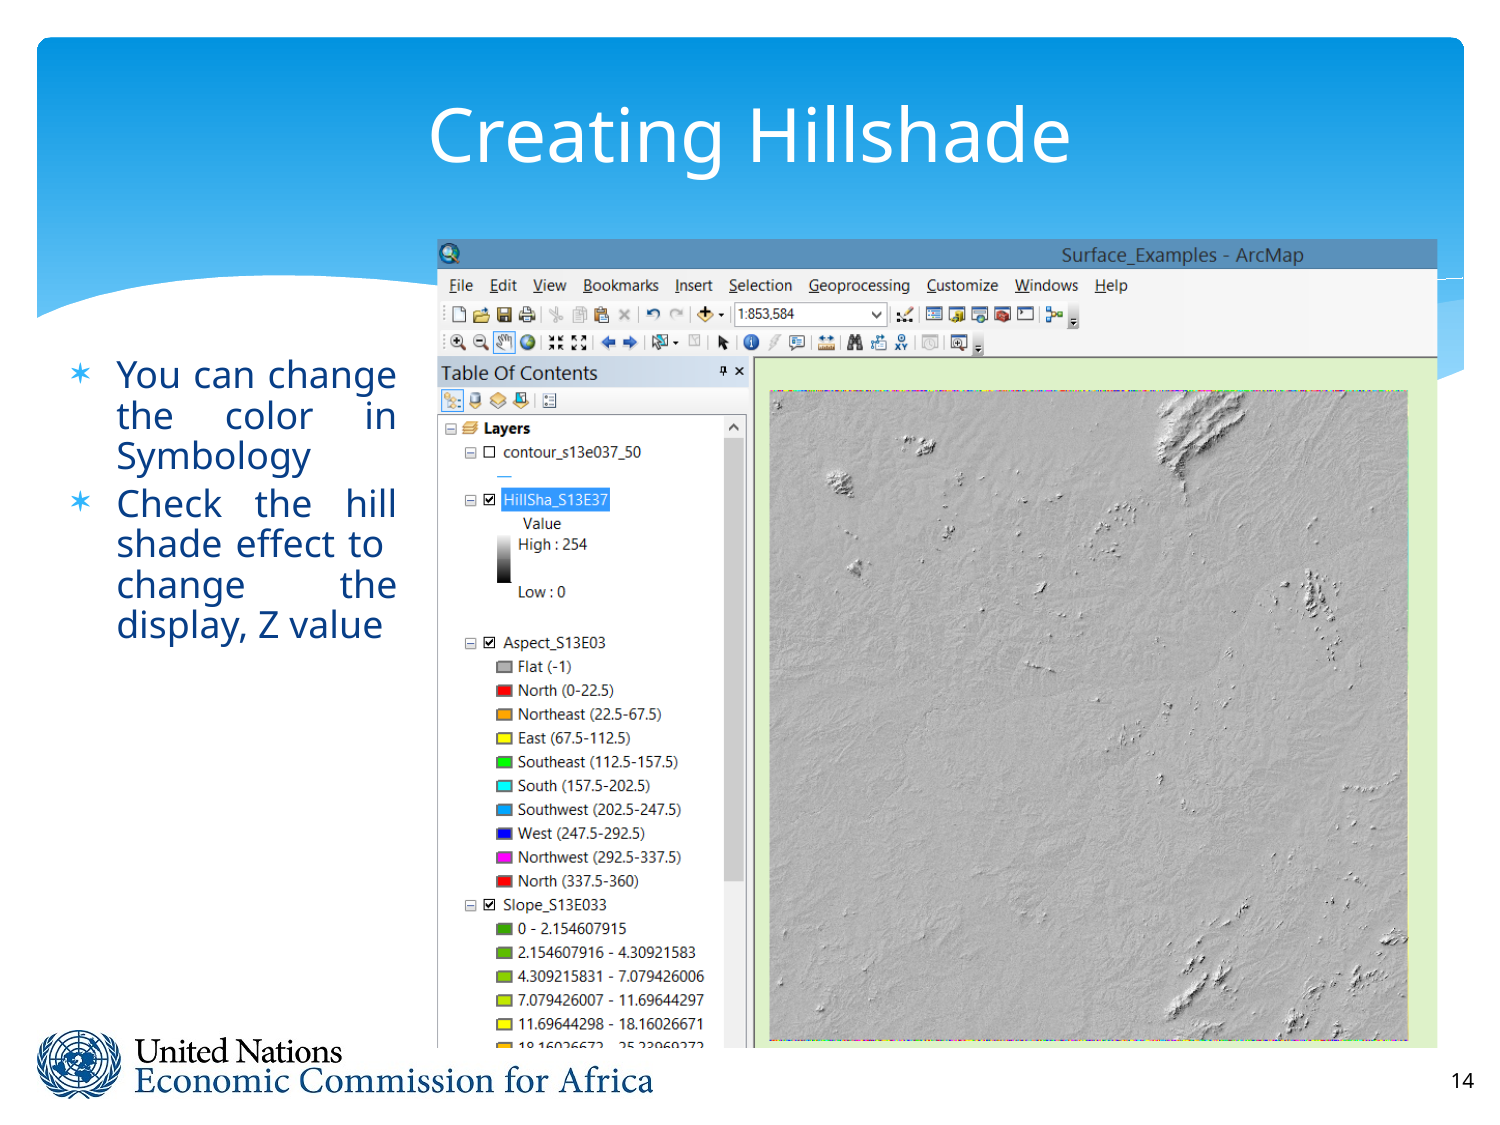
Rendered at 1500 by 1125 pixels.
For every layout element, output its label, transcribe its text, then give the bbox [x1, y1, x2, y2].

text_box You can change the color in Symbology Check the hill shade effect to change the display, Z value [56, 348, 413, 655]
picture [37, 239, 1438, 1099]
text_box Creating Hillshade [74, 80, 1425, 263]
slide_number 14 [1425, 1025, 1500, 1103]
